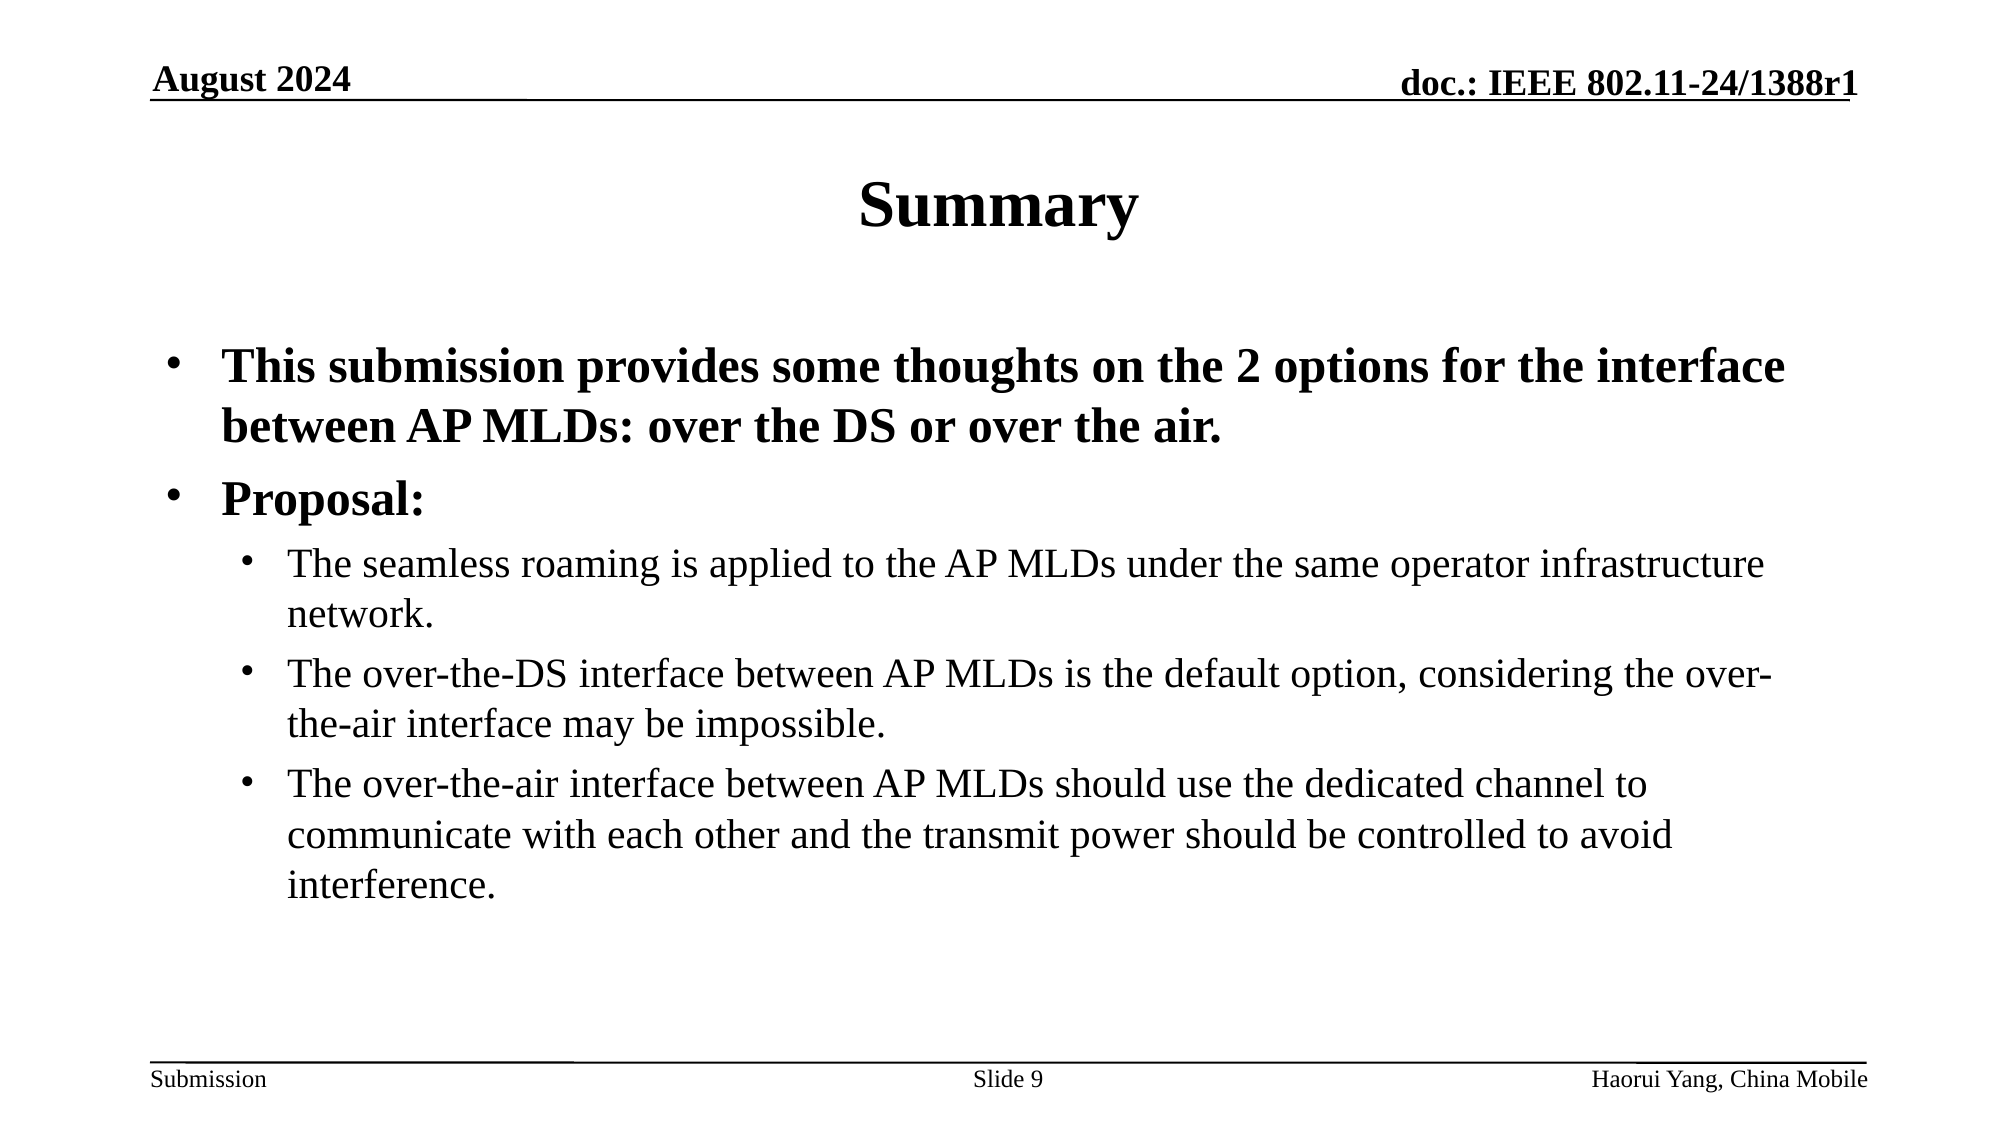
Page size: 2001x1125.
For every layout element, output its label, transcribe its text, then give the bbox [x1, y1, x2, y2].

footer Haorui Yang, China Mobile [1171, 1061, 1869, 1093]
slide_number Slide [950, 1061, 1067, 1123]
list This submission provides some thoughts on the 2 options for the interface between AP MLDs: over the DS or over the air. Proposal: The seamless roaming is applied to the AP MLDs under the same operator infrastructure network. The over-the-DS interface between AP MLDs is the default option, considering the over-the-air interface may be impossible. The over-the-air interface between AP MLDs should use the dedicated channel to communicate with each other and the transmit power should be controlled to avoid interference. [149, 324, 1850, 1000]
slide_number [152, 54, 563, 100]
title Summary [149, 112, 1850, 288]
